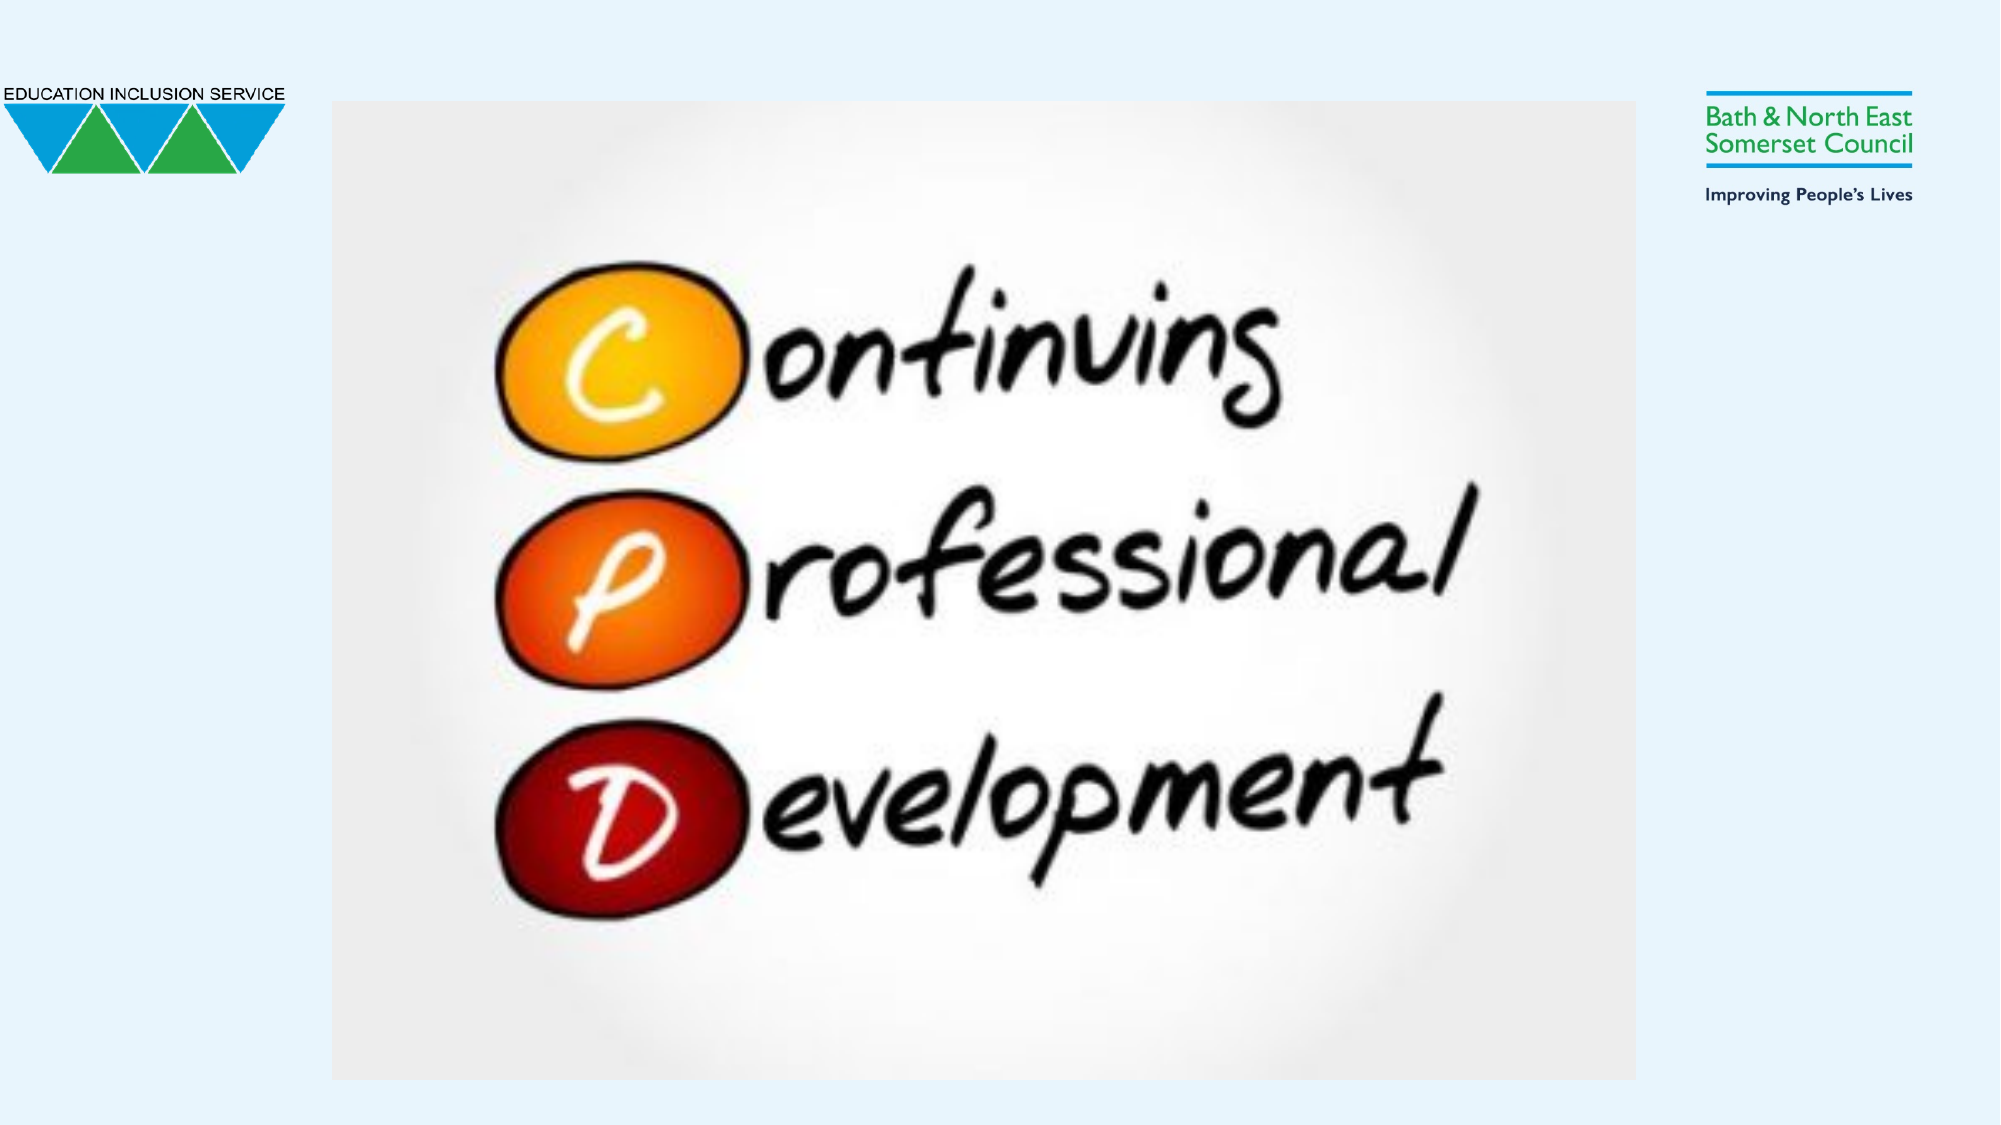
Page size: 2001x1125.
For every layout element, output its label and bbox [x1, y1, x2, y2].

list [331, 101, 1636, 1080]
picture [0, 0, 2000, 1125]
